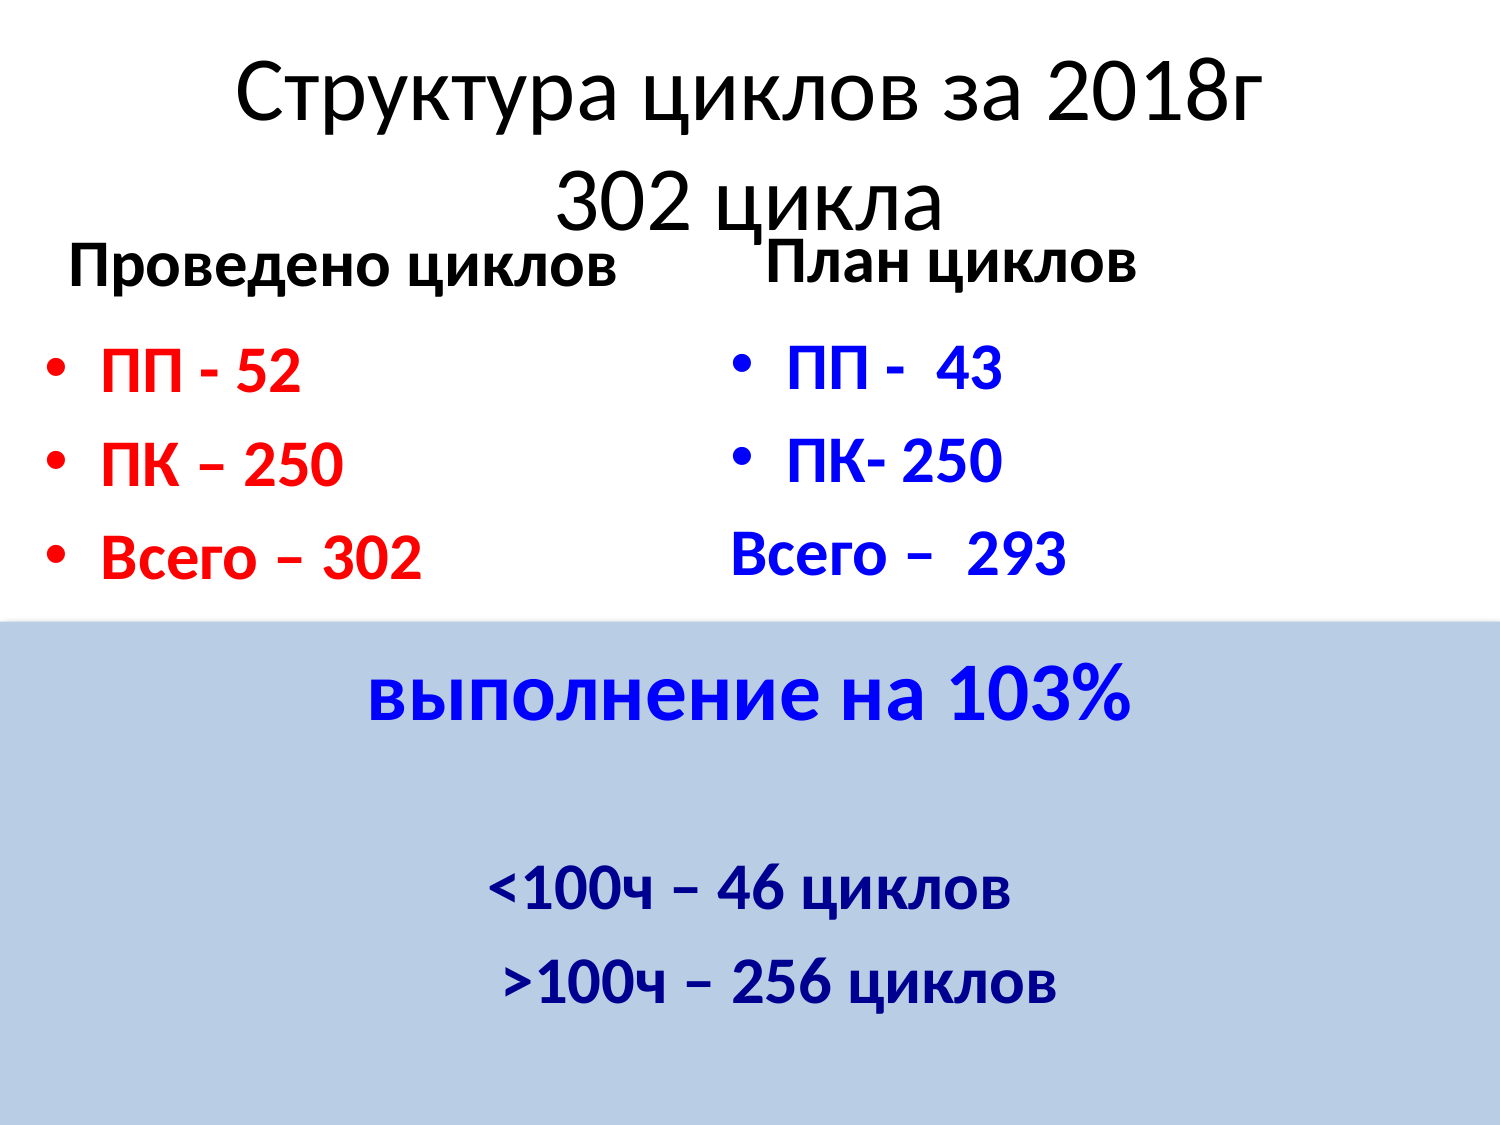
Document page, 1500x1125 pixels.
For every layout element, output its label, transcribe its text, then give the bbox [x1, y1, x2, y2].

title Структура циклов за 2018г 302 цикла [75, 45, 1425, 233]
list ПП - 52 ПК – 250 Всего – 302 [29, 318, 693, 619]
text_box выполнение на 103% <100ч – 46 циклов >100ч – 256 циклов [0, 621, 1500, 1125]
list ПП - 43 ПК- 250 Всего – 293 [715, 314, 1448, 619]
list Проведено циклов [53, 201, 716, 307]
list План циклов [750, 198, 1414, 303]
